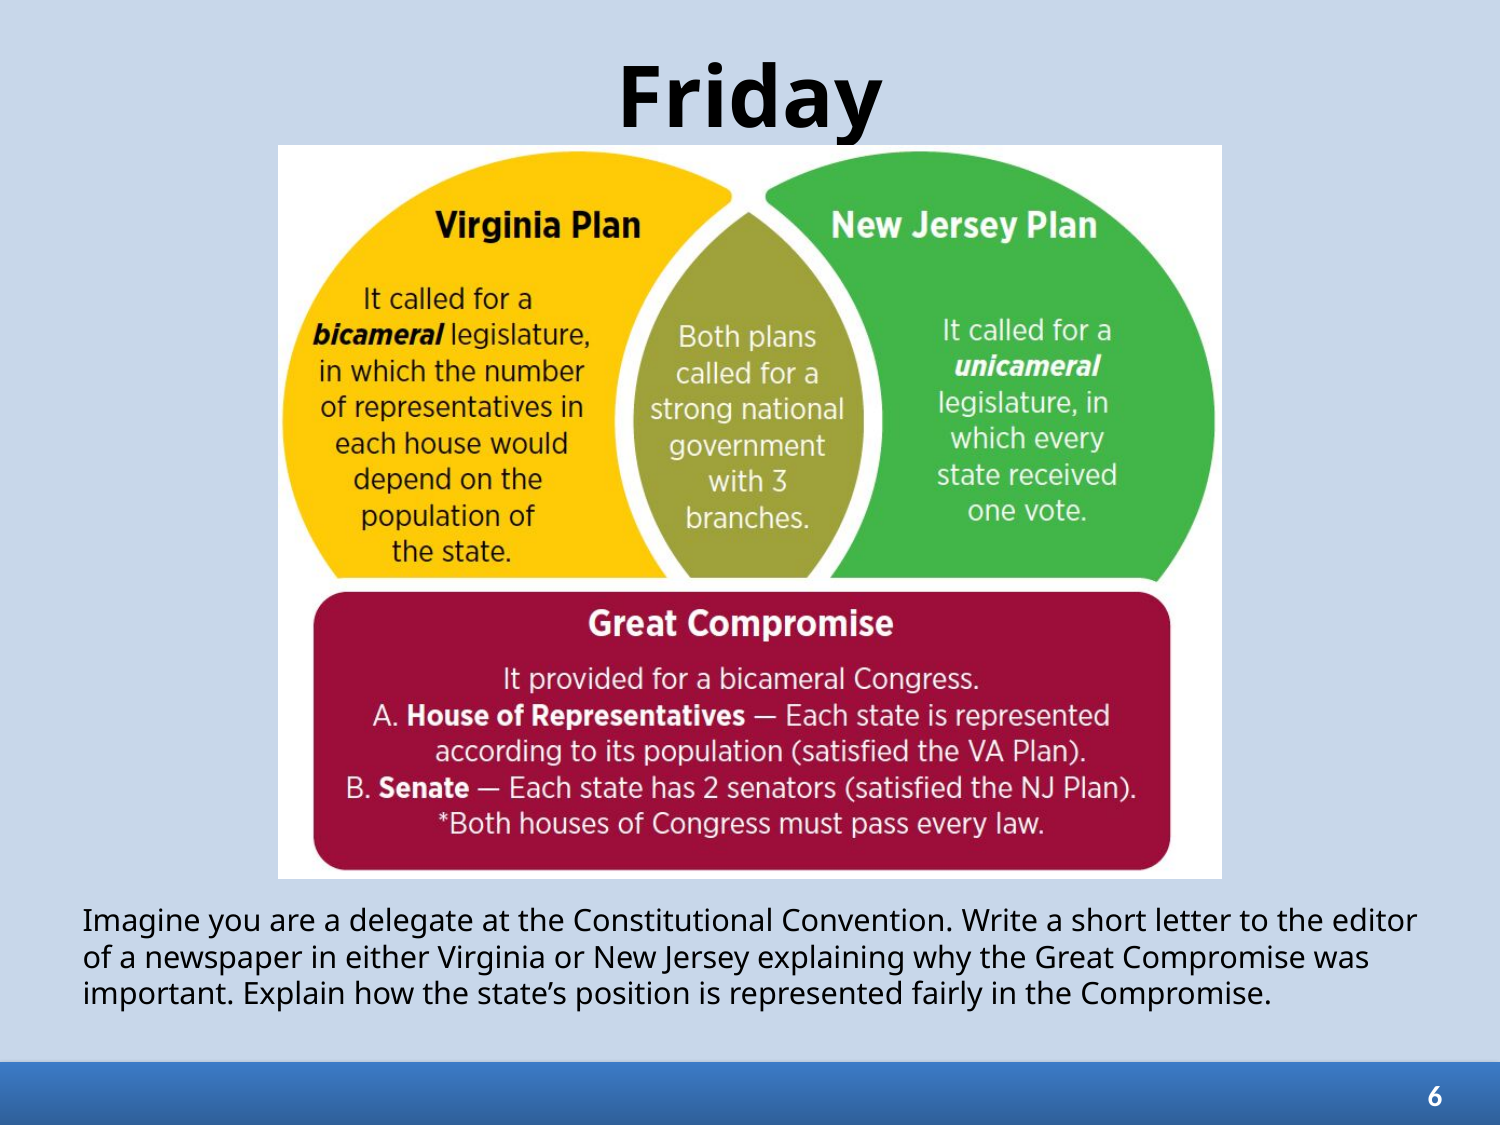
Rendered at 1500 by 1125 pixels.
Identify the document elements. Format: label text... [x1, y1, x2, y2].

slide_number 6 [1415, 1070, 1451, 1120]
picture [277, 145, 1222, 879]
title Friday [74, 0, 1426, 188]
list Imagine you are a delegate at the Constitutional Convention. Write a short letter to the editor of a newspaper in either Virginia or New Jersey explaining why the Great Compromise was important. Explain how the state’s position is represented fairly in the Compromise. [74, 892, 1426, 1057]
